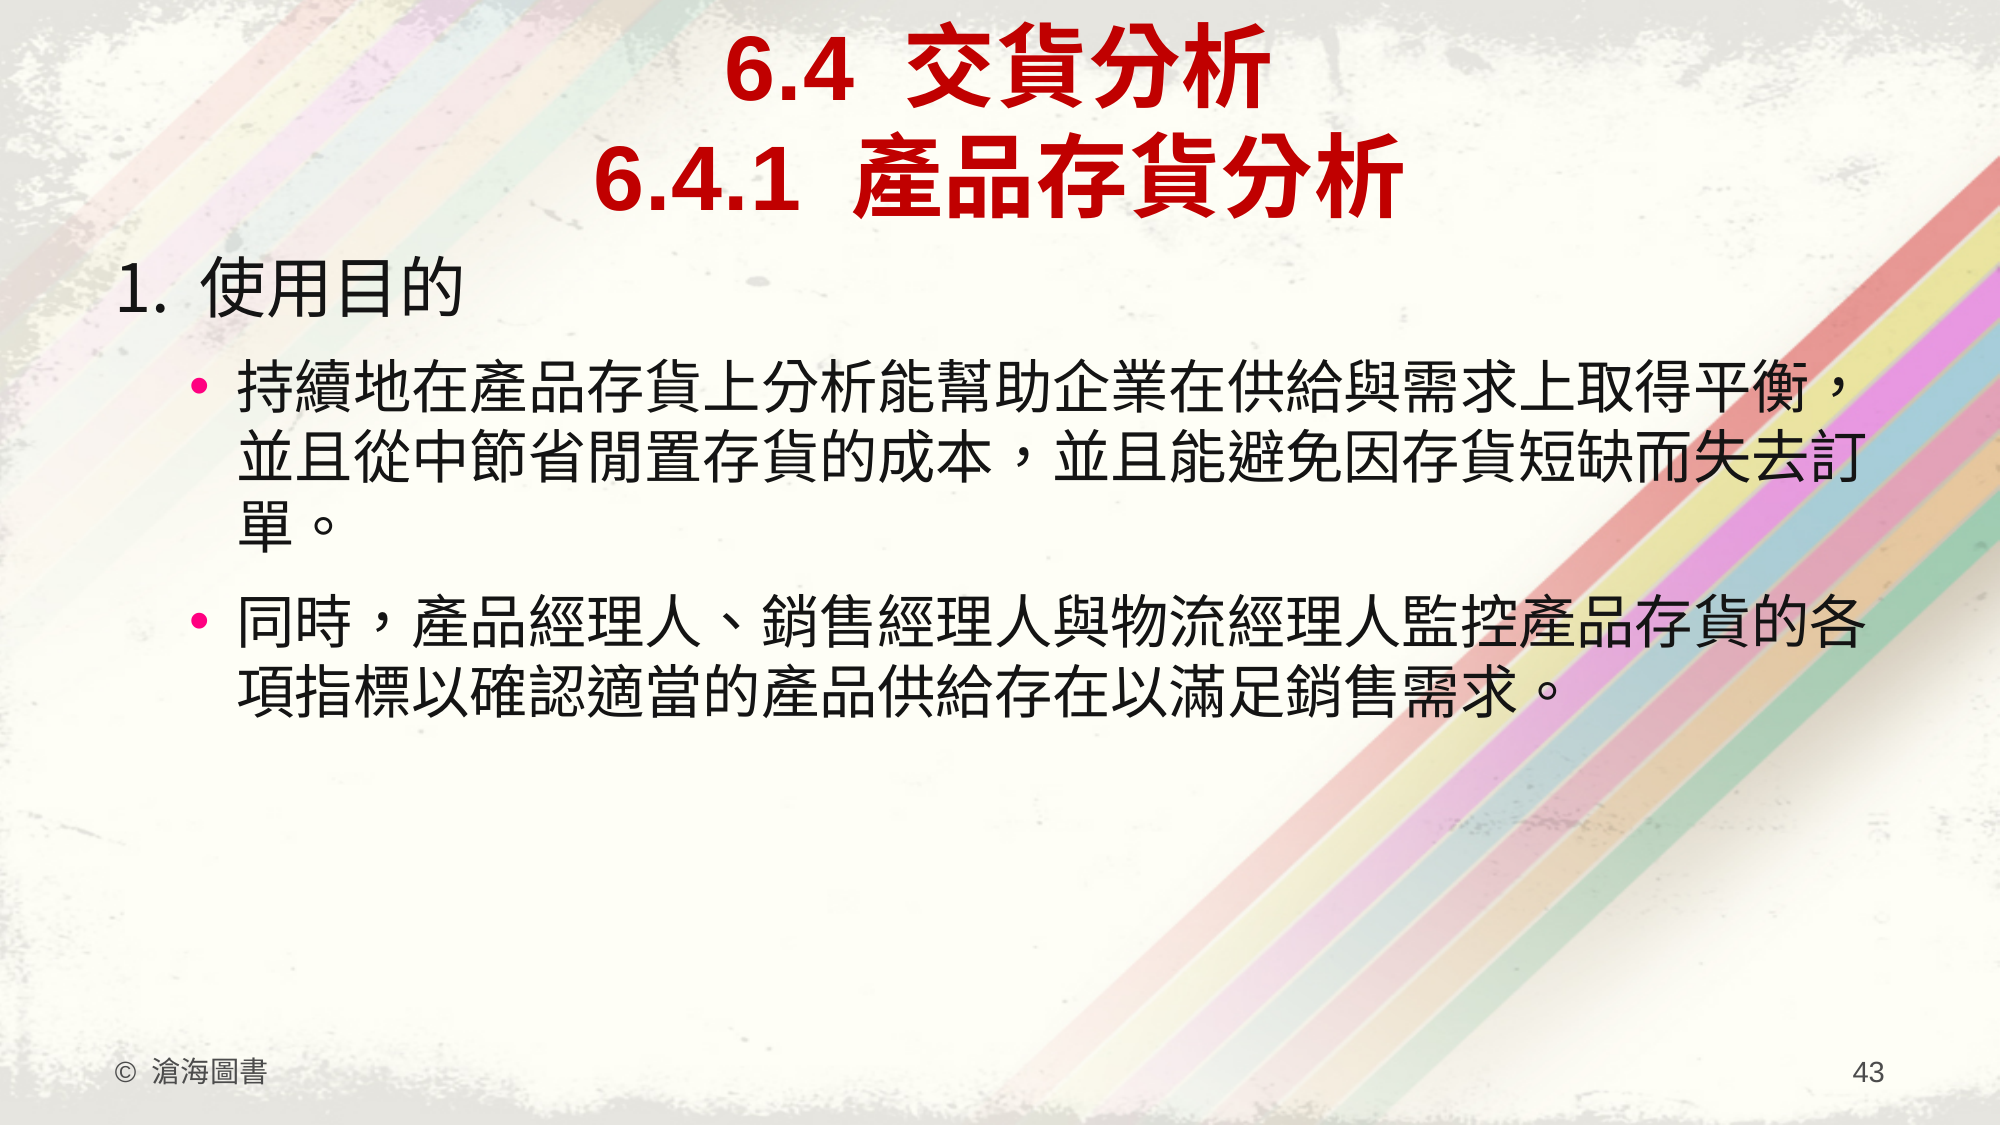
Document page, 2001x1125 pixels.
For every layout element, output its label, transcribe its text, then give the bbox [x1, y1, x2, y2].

slide_number © 滄海圖書 [99, 1045, 567, 1124]
slide_number 43 [1433, 1045, 1900, 1124]
picture [0, 0, 2000, 1125]
list 使用目的 持續地在產品存貨上分析能幫助企業在供給與需求上取得平衡，並且從中節省閒置存貨的成本，並且能避免因存貨短缺而失去訂單。 同時，產品經理人、銷售經理人與物流經理人監控產品存貨的各項指標以確認適當的產品供給存在以滿足銷售需求。 [99, 238, 1900, 1025]
title 6.4 交貨分析 6.4.1 產品存貨分析 [99, 36, 1900, 202]
